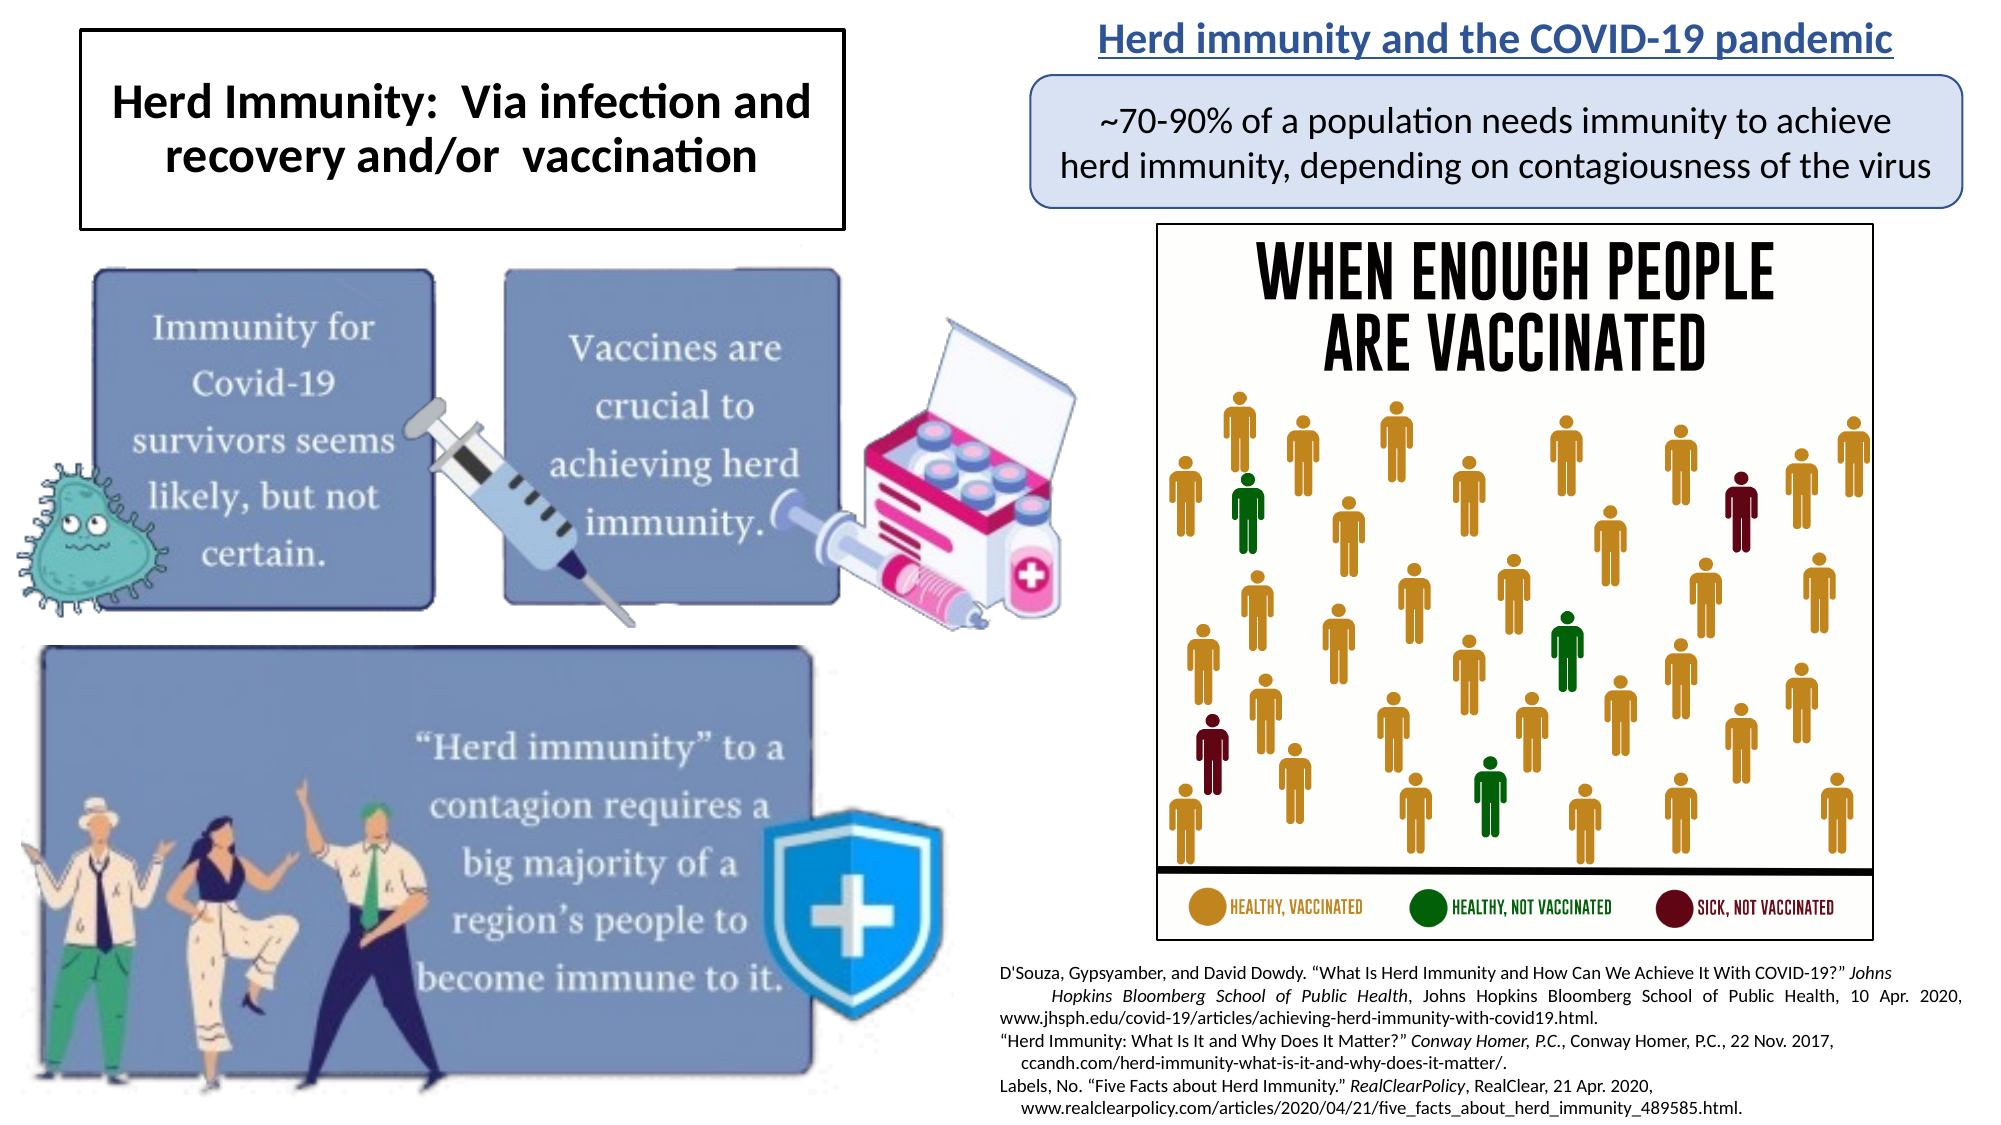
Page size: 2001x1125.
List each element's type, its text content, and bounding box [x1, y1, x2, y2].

text_box D'Souza, Gypsyamber, and David Dowdy. “What Is Herd Immunity and How Can We Achieve It With COVID-19?” Johns Hopkins Bloomberg School of Public Health, Johns Hopkins Bloomberg School of Public Health, 10 Apr. 2020, www.jhsph.edu/covid-19/articles/achieving-herd-immunity-with-covid19.html. “Herd Immunity: What Is It and Why Does It Matter?” Conway Homer, P.C., Conway Homer, P.C., 22 Nov. 2017, ccandh.com/herd-immunity-what-is-it-and-why-does-it-matter/. Labels, No. “Five Facts about Herd Immunity.” RealClearPolicy, RealClear, 21 Apr. 2020, www.realclearpolicy.com/articles/2020/04/21/five_facts_about_herd_immunity_489585.html. [999, 929, 1963, 1119]
picture [1157, 224, 1873, 940]
picture [0, 235, 1097, 639]
picture [20, 645, 954, 1104]
text_box Herd immunity and the COVID-19 pandemic [991, 2, 2000, 70]
text_box ~70-90% of a population needs immunity to achieve herd immunity, depending on contagiousness of the virus [1030, 75, 1963, 208]
title Herd Immunity: Via infection and recovery and/or vaccination [80, 29, 844, 230]
